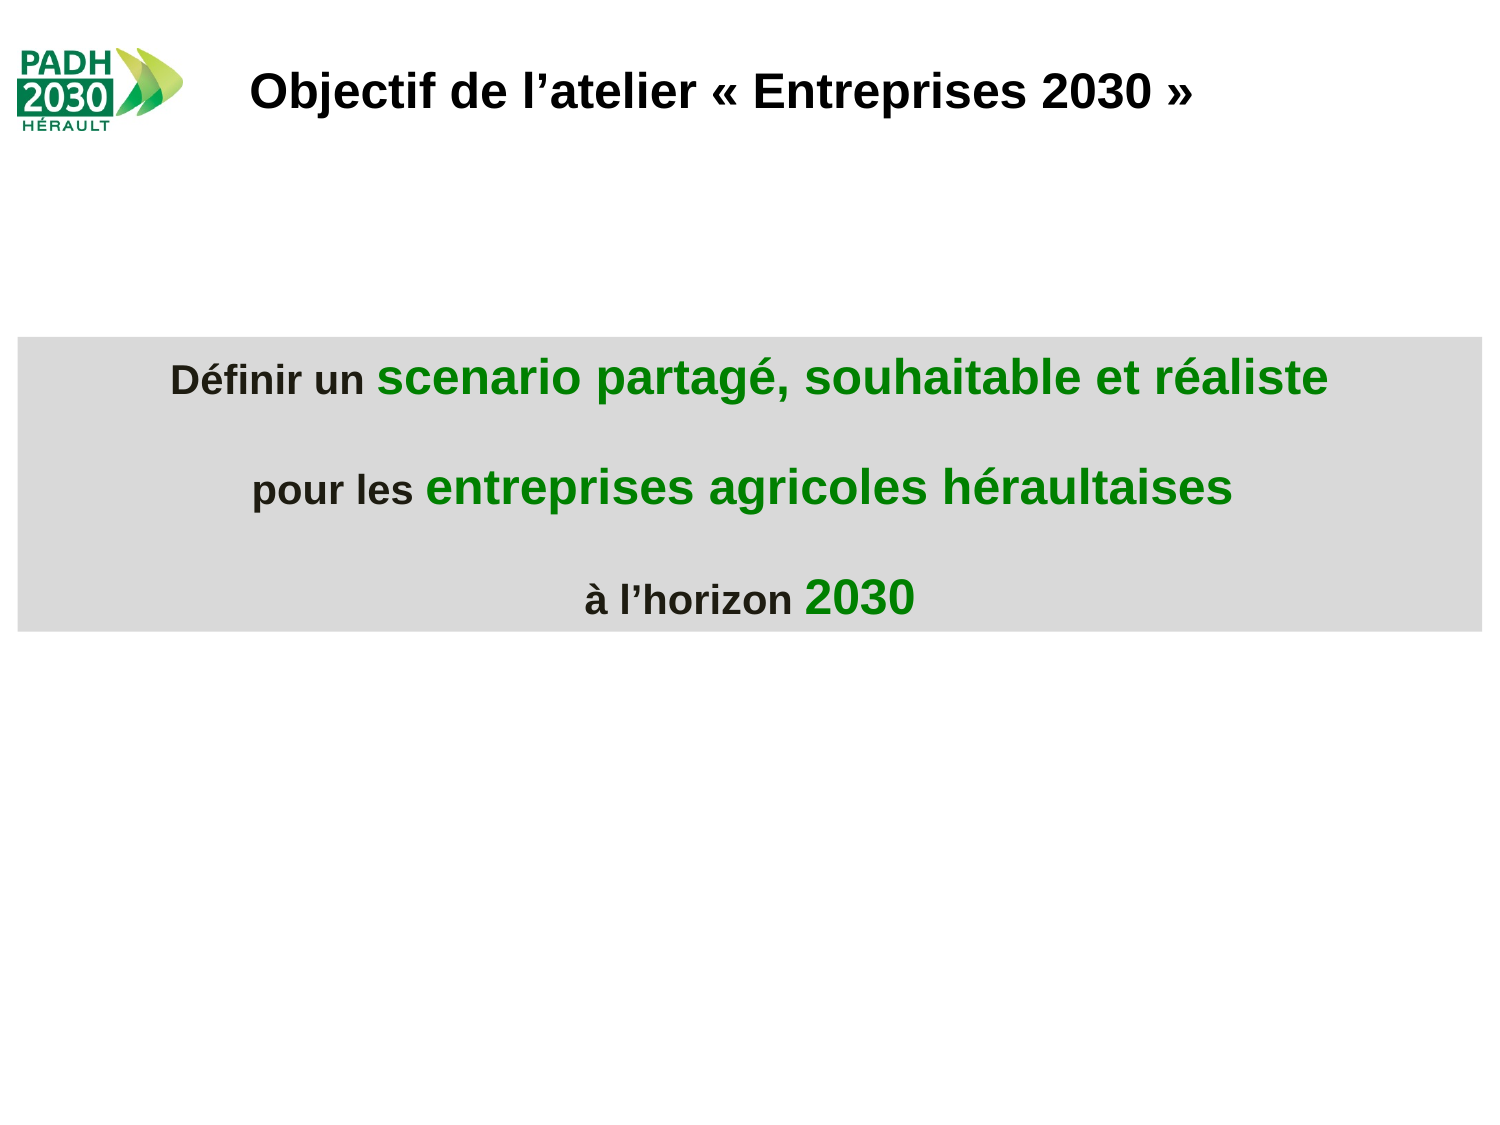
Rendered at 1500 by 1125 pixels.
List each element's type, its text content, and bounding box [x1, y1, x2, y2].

text_box Objectif de l’atelier « Entreprises 2030 » [234, 51, 1210, 127]
picture [17, 47, 184, 132]
text_box Définir un scenario partagé, souhaitable et réaliste pour les entreprises agricoles héraultaises à l’horizon 2030 [17, 336, 1483, 632]
